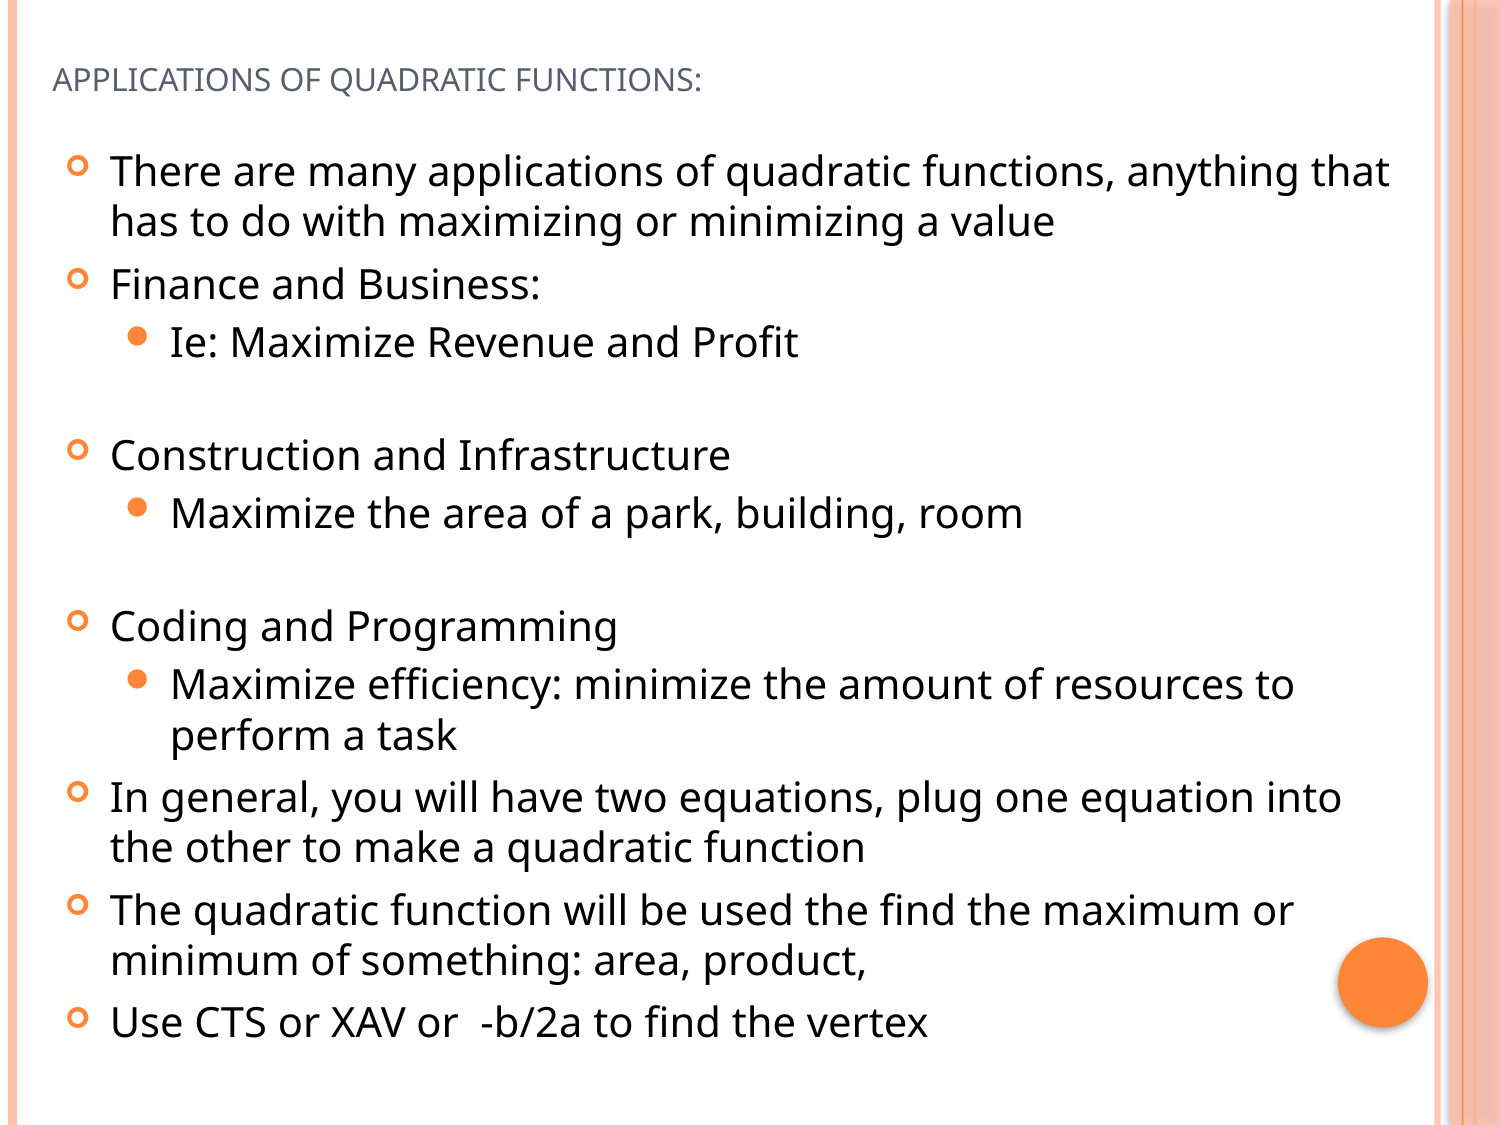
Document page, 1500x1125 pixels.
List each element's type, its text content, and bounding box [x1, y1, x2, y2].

title applications of Quadratic Functions: [37, 12, 1263, 105]
list There are many applications of quadratic functions, anything that has to do with maximizing or minimizing a value Finance and Business: Ie: Maximize Revenue and Profit Construction and Infrastructure Maximize the area of a park, building, room Coding and Programming Maximize efficiency: minimize the amount of resources to perform a task In general, you will have two equations, plug one equation into the other to make a quadratic function The quadratic function will be used the find the maximum or minimum of something: area, product, Use CTS or XAV or -b/2a to find the vertex [50, 137, 1425, 1062]
